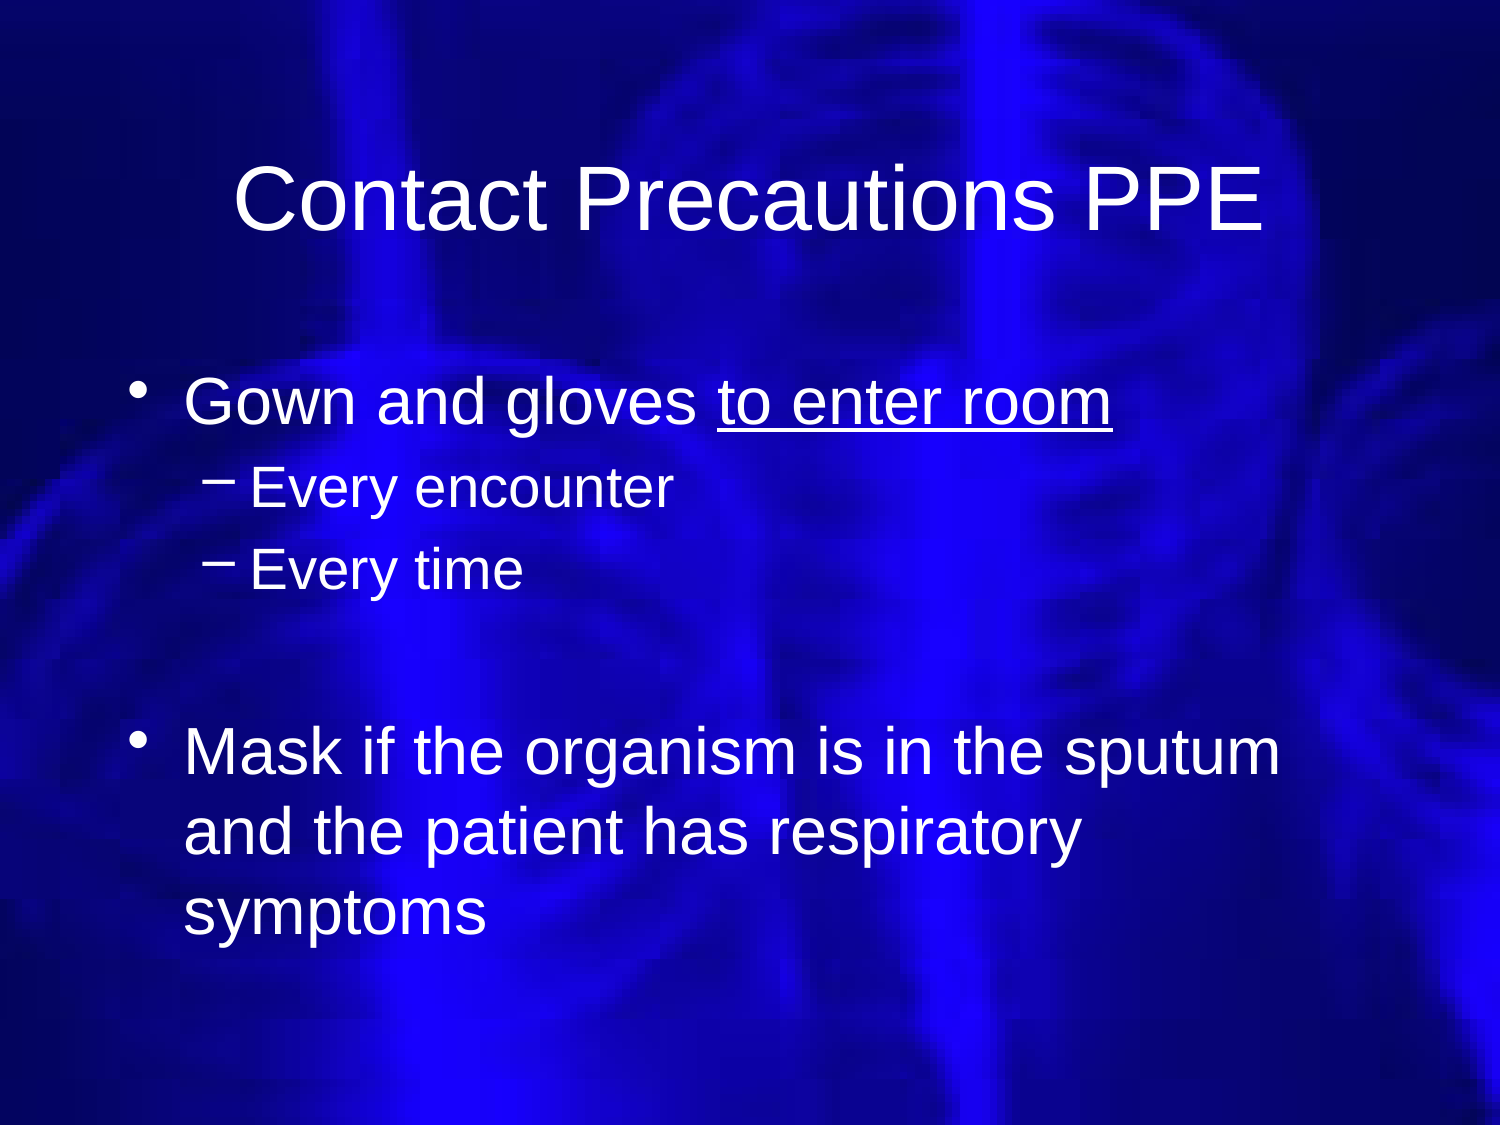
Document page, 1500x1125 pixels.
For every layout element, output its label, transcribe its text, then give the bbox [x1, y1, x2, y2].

title Contact Precautions PPE [112, 99, 1388, 288]
list Gown and gloves to enter room Every encounter Every time Mask if the organism is in the sputum and the patient has respiratory symptoms [112, 349, 1388, 1001]
picture [0, 0, 1500, 1125]
